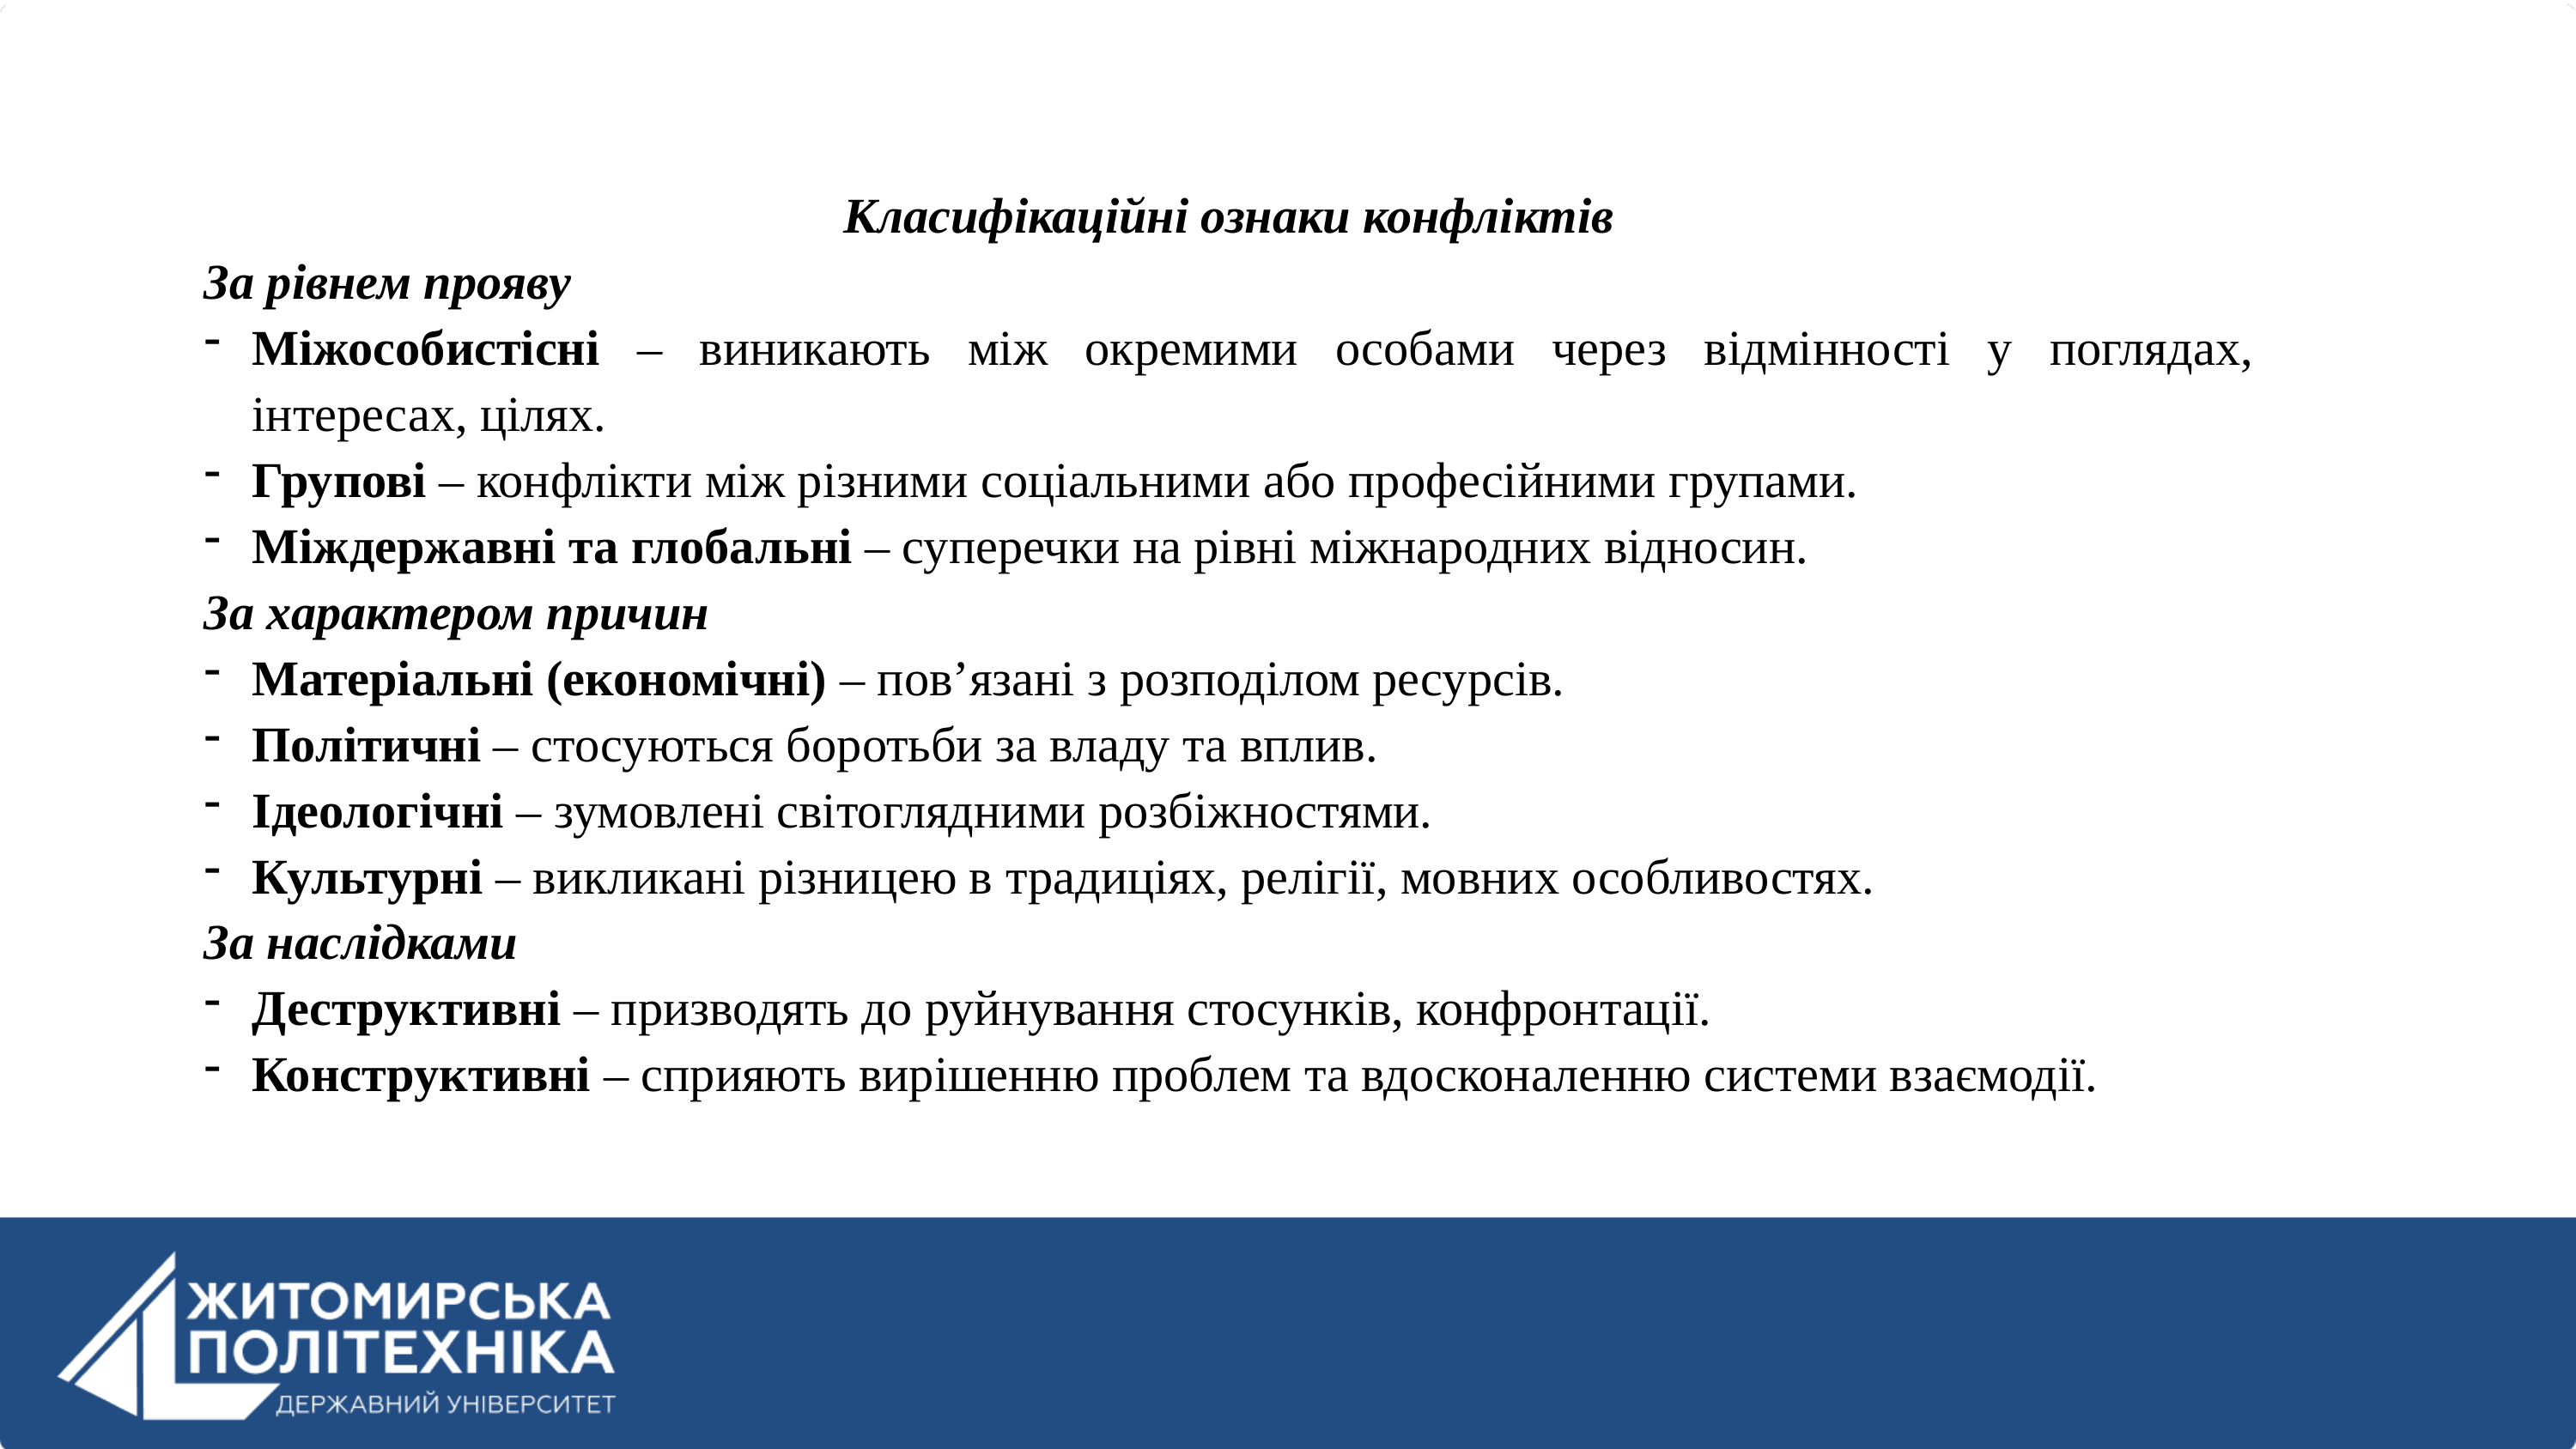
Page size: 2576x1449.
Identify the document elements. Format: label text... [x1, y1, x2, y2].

text_box [0, 3, 2576, 1449]
text_box Класифікаційні ознаки конфліктів За рівнем прояву Міжособистісні – виникають між окремими особами через відмінності у поглядах, інтересах, цілях. Групові – конфлікти між різними соціальними або професійними групами. Міждержавні та глобальні – суперечки на рівні міжнародних відносин. За характером причин Матеріальні (економічні) – пов’язані з розподілом ресурсів. Політичні – стосуються боротьби за владу та вплив. Ідеологічні – зумовлені світоглядними розбіжностями. Культурні – викликані різницею в традиціях, релігії, мовних особливостях. За наслідками Деструктивні – призводять до руйнування стосунків, конфронтації. Конструктивні – сприяють вирішенню проблем та вдосконаленню системи взаємодії. [204, 177, 2254, 1102]
